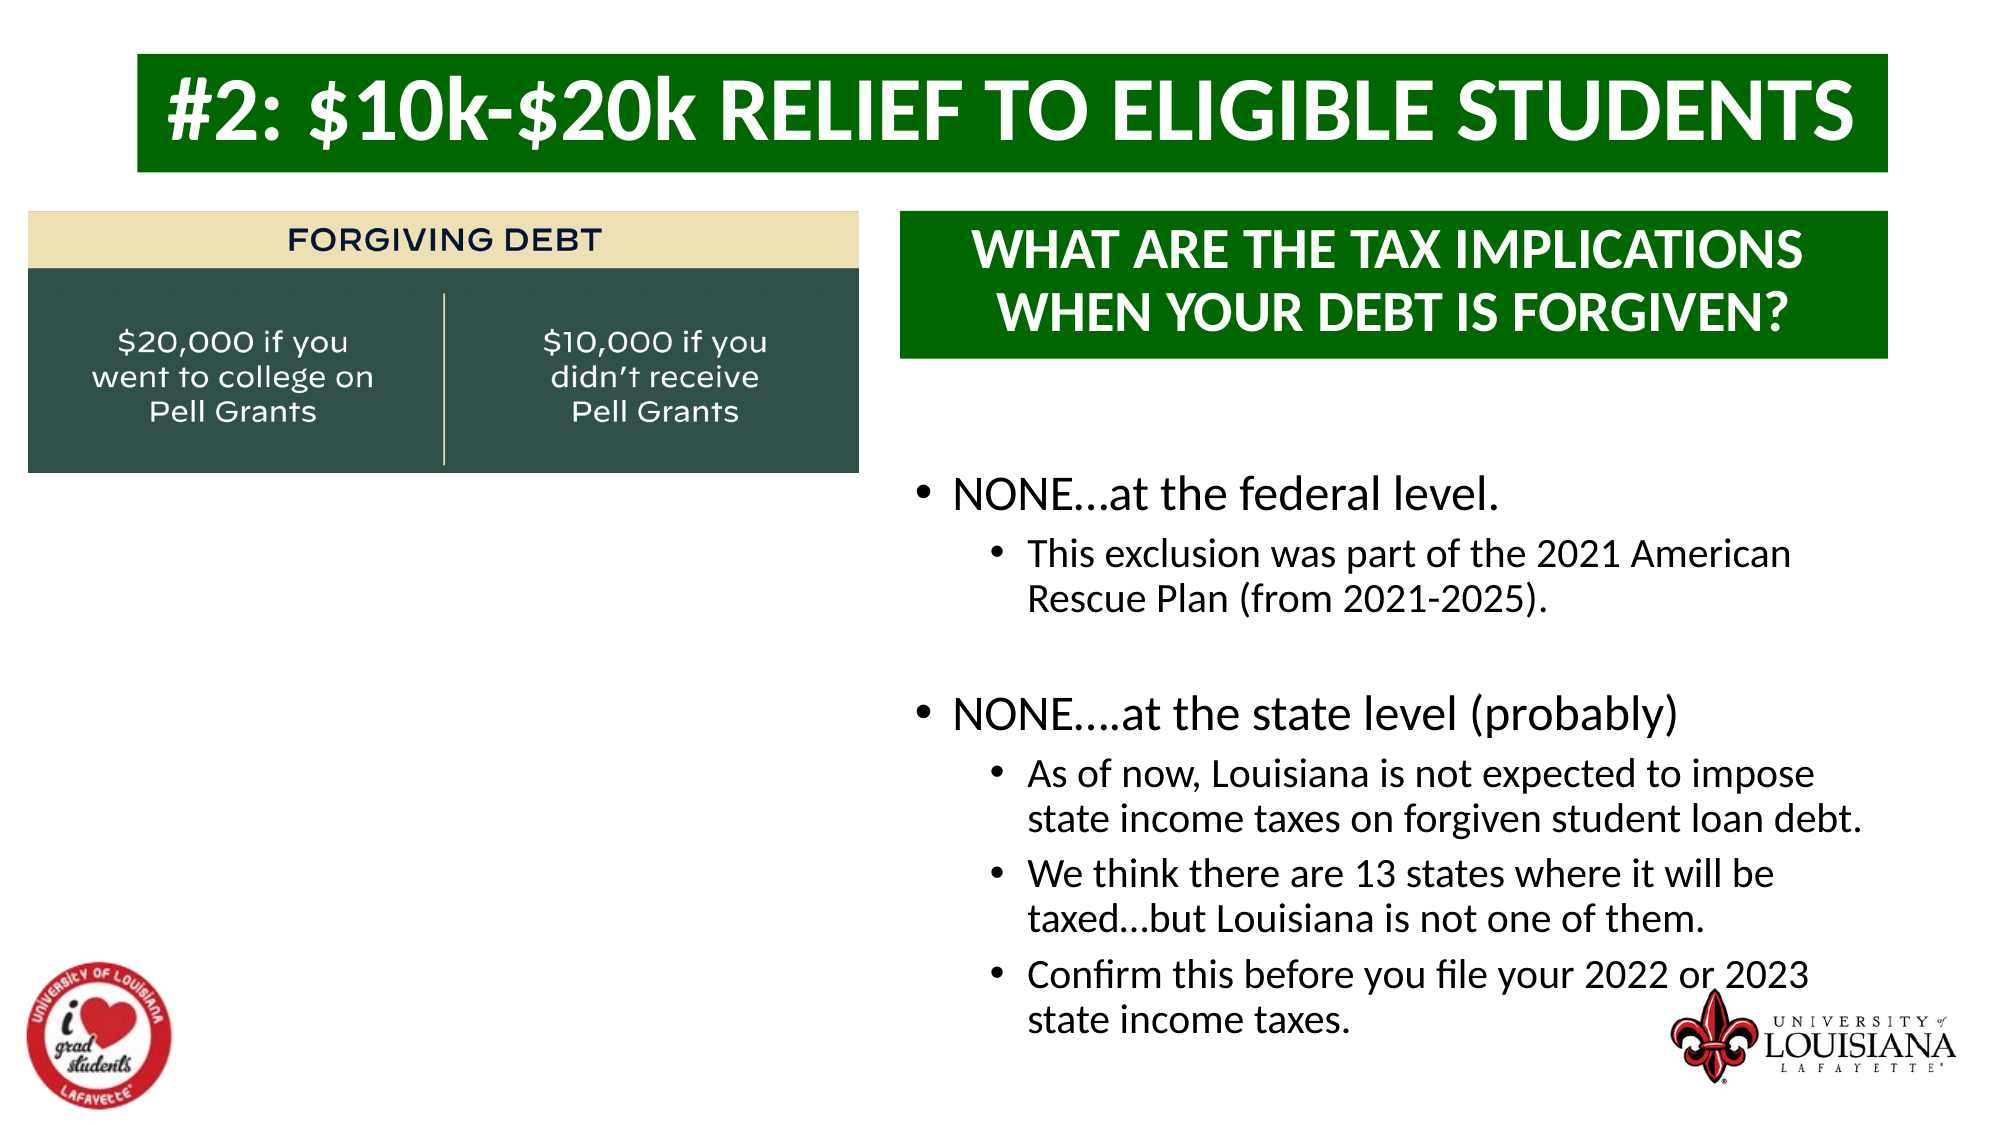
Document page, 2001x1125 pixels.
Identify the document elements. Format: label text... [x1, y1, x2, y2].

picture [28, 211, 859, 473]
text_box NONE…at the federal level. This exclusion was part of the 2021 American Rescue Plan (from 2021-2025). NONE….at the state level (probably) As of now, Louisiana is not expected to impose state income taxes on forgiven student loan debt. We think there are 13 states where it will be taxed…but Louisiana is not one of them. Confirm this before you file your 2022 or 2023 state income taxes. [900, 378, 1888, 1125]
text_box #2: $10k-$20k RELIEF TO ELIGIBLE STUDENTS [137, 53, 1888, 173]
picture [1888, 977, 1982, 1091]
picture [4, 950, 197, 1122]
text_box WHAT ARE THE TAX IMPLICATIONS WHEN YOUR DEBT IS FORGIVEN? [900, 210, 1888, 359]
